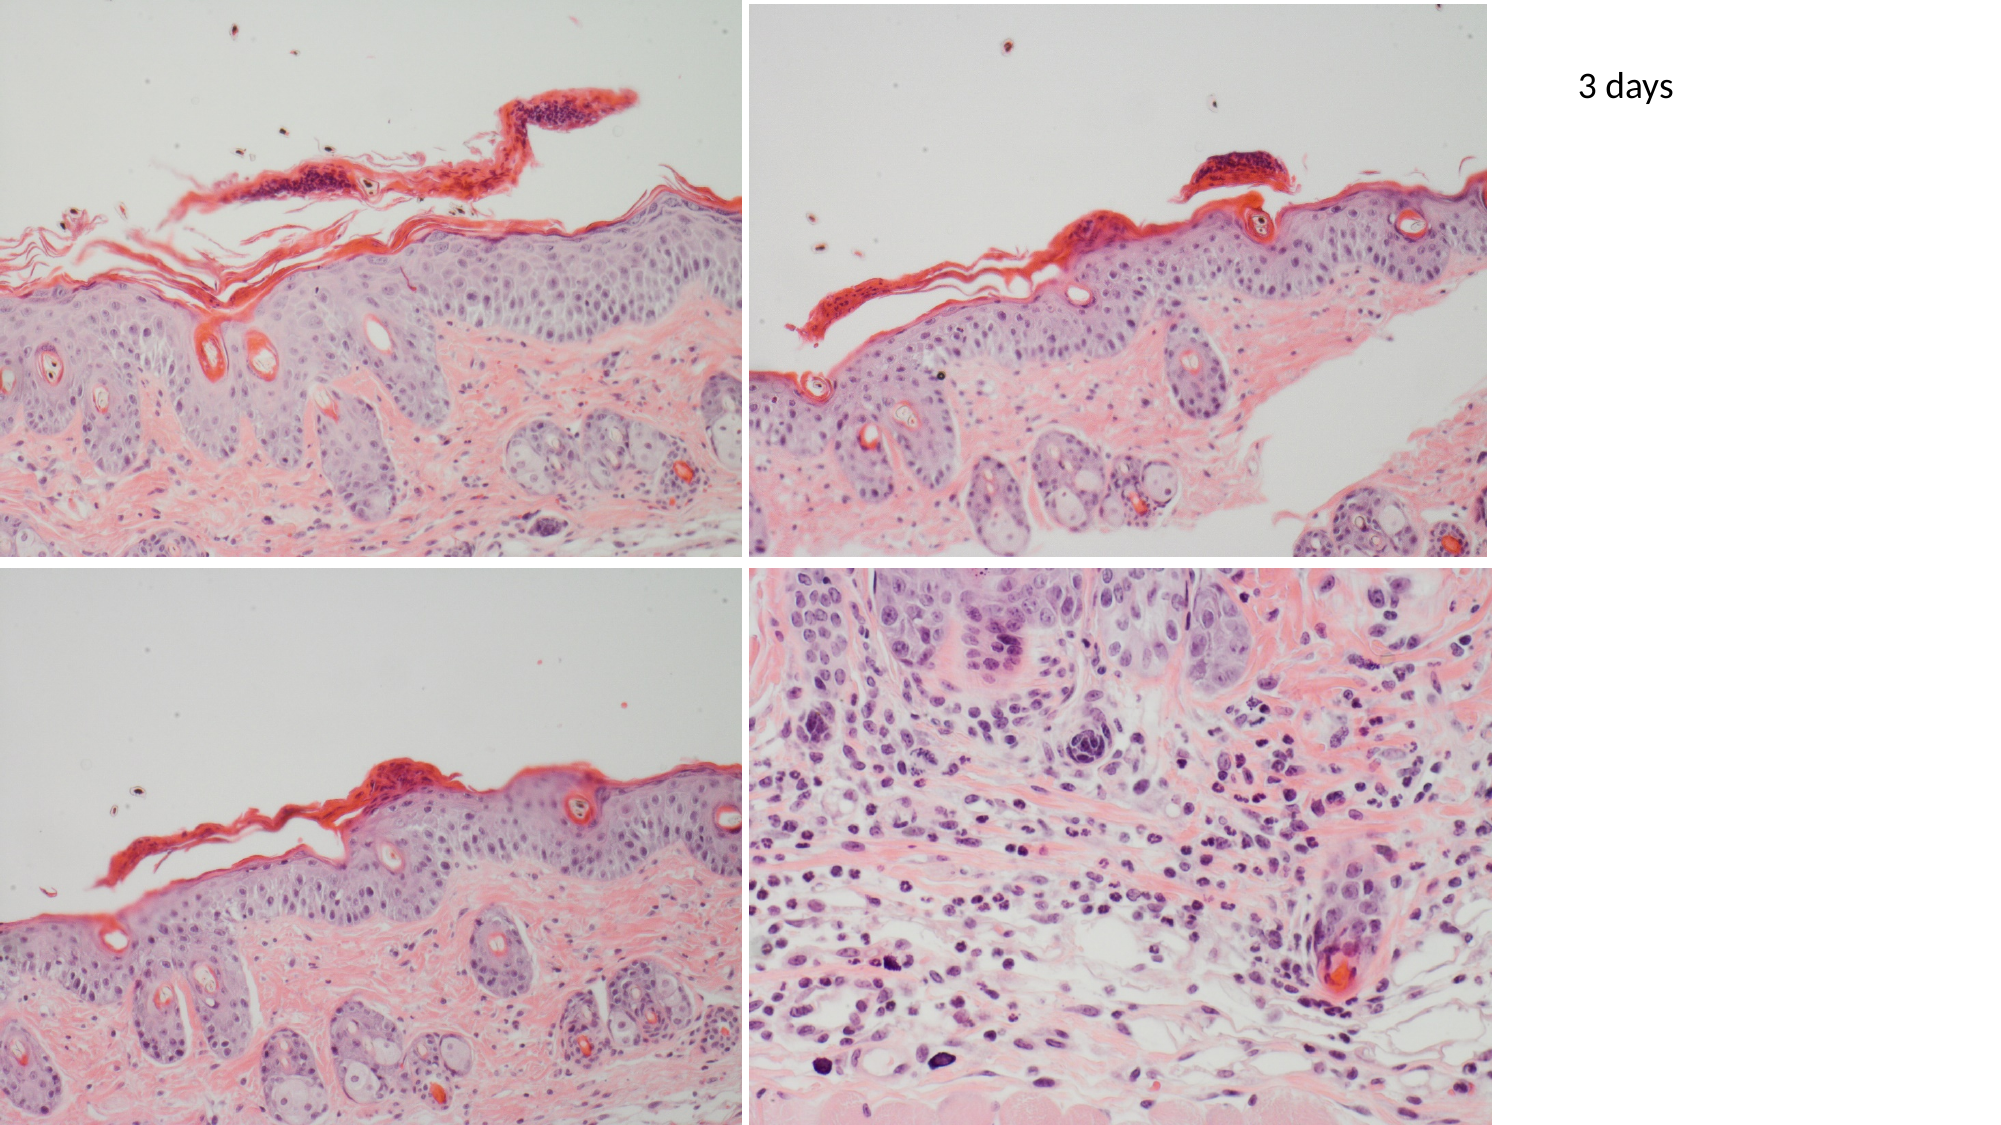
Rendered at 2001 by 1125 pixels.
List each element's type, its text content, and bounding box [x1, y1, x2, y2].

picture [749, 4, 1487, 557]
text_box 3 days [1563, 54, 1689, 114]
picture [0, 0, 743, 557]
picture [0, 568, 743, 1125]
picture [749, 568, 1492, 1125]
